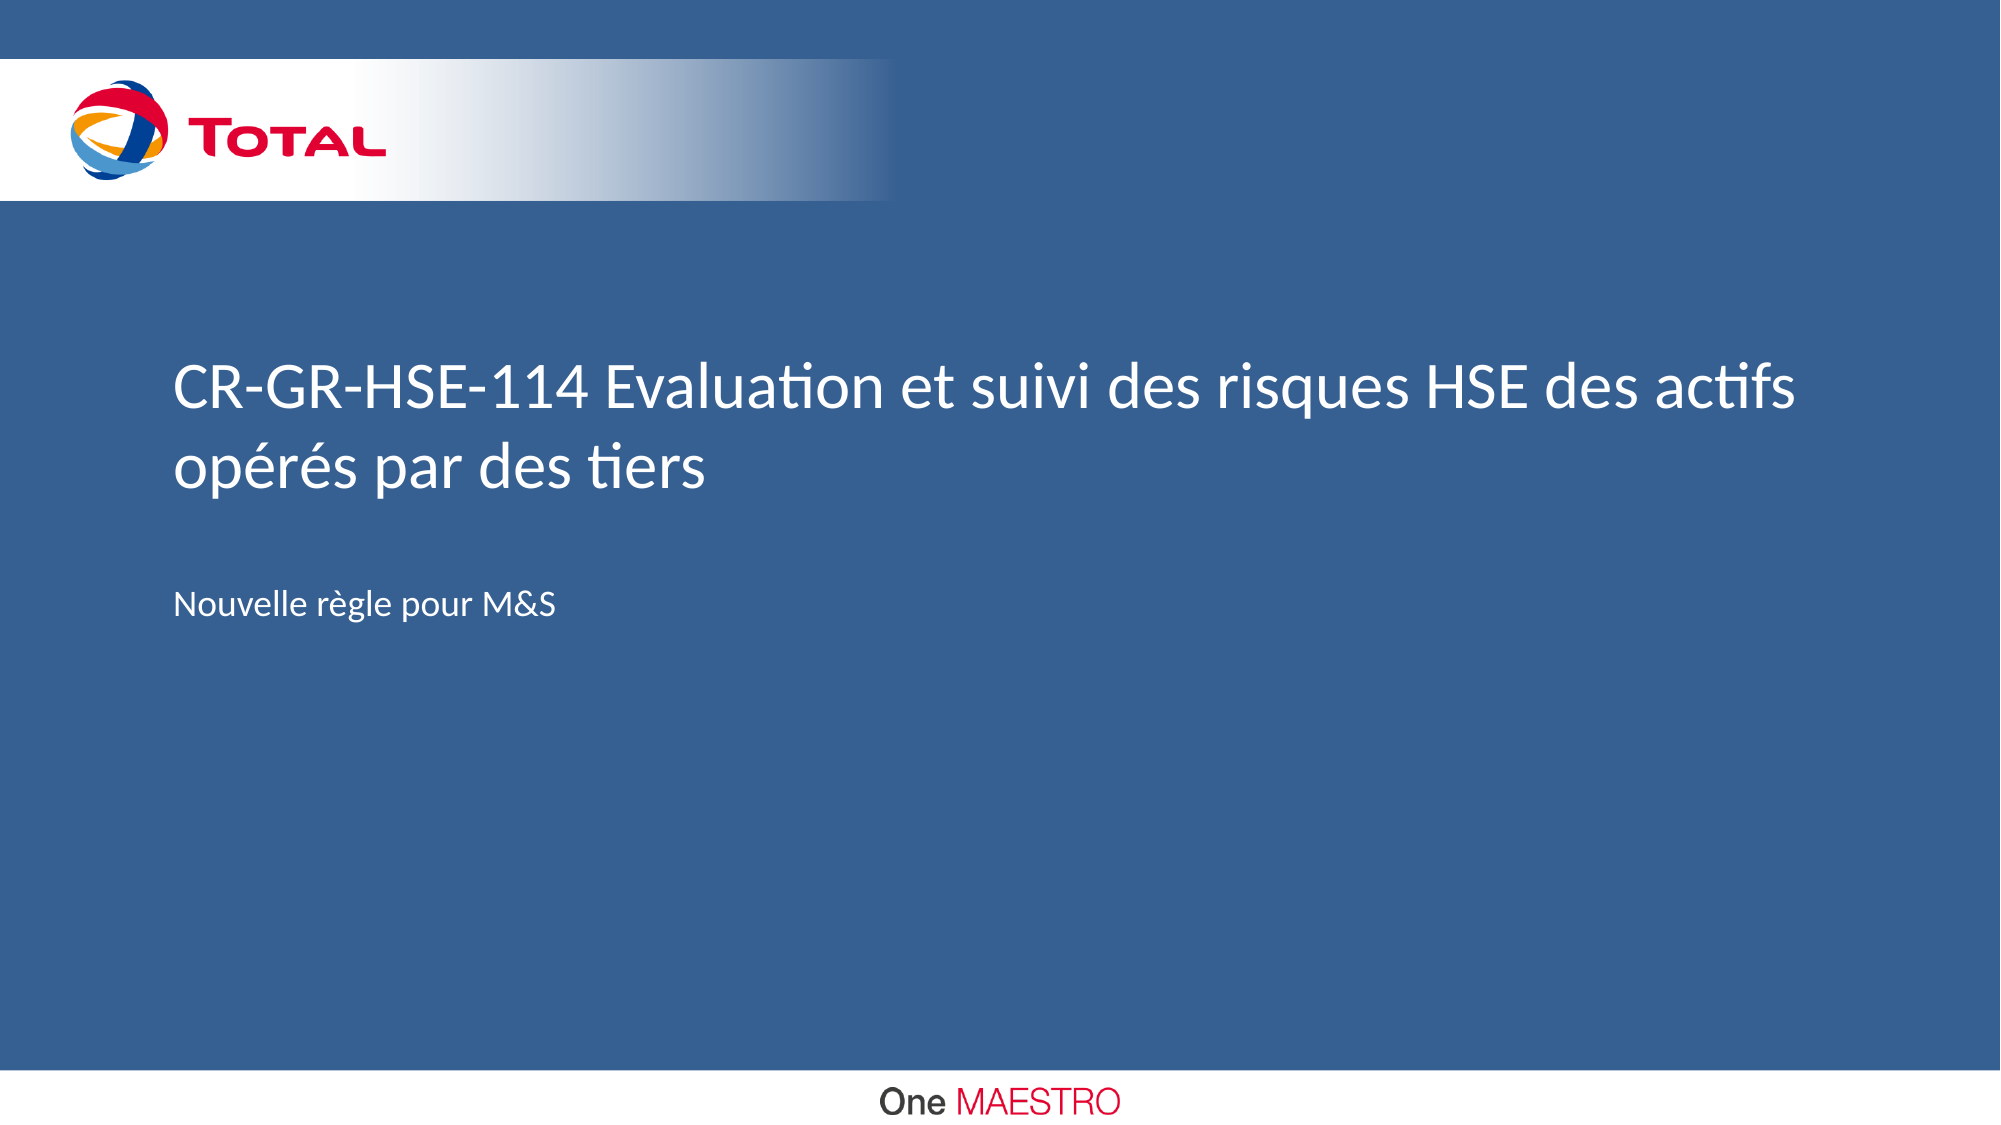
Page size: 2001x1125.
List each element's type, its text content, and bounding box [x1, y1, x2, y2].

title CR-GR-HSE-114 Evaluation et suivi des risques HSE des actifs opérés par des tiers [173, 302, 1969, 590]
picture [0, 59, 998, 201]
list Nouvelle règle pour M&S [173, 527, 1934, 1025]
picture [880, 1087, 1120, 1115]
